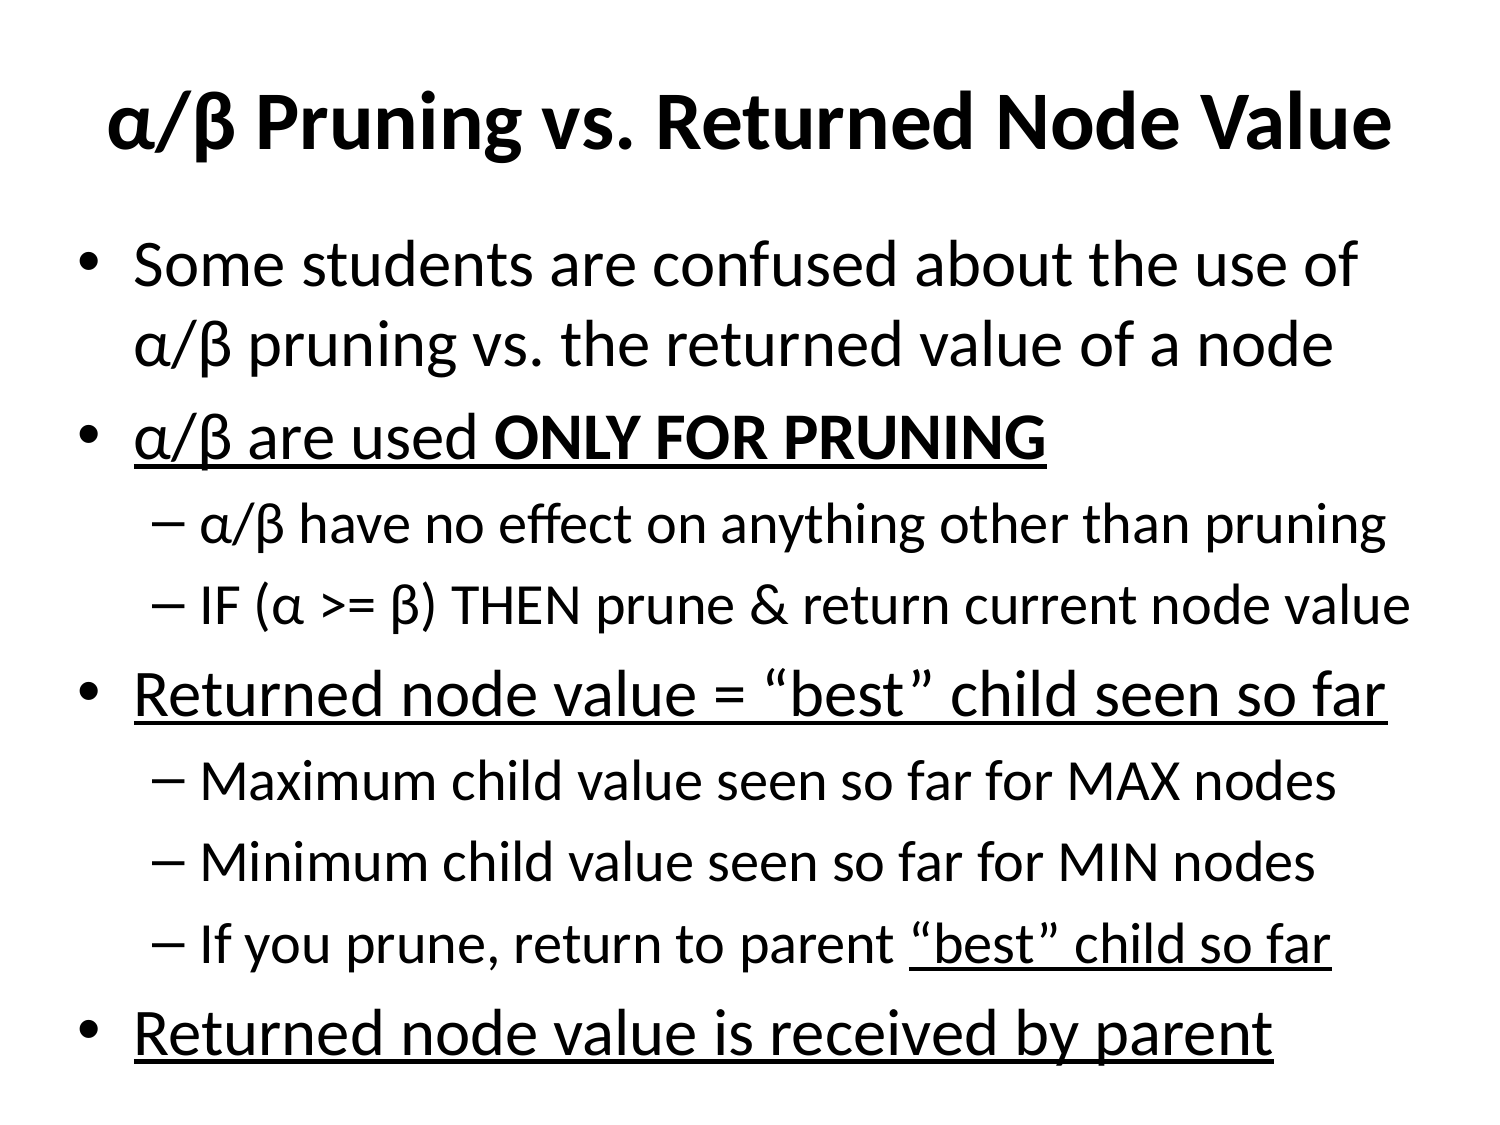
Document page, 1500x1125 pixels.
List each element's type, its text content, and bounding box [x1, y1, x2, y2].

list Some students are confused about the use of α/β pruning vs. the returned value of a node α/β are used ONLY FOR PRUNING α/β have no effect on anything other than pruning IF (α >= β) THEN prune & return current node value Returned node value = “best” child seen so far Maximum child value seen so far for MAX nodes Minimum child value seen so far for MIN nodes If you prune, return to parent “best” child so far Returned node value is received by parent [62, 212, 1438, 955]
title α/β Pruning vs. Returned Node Value [75, 45, 1425, 188]
